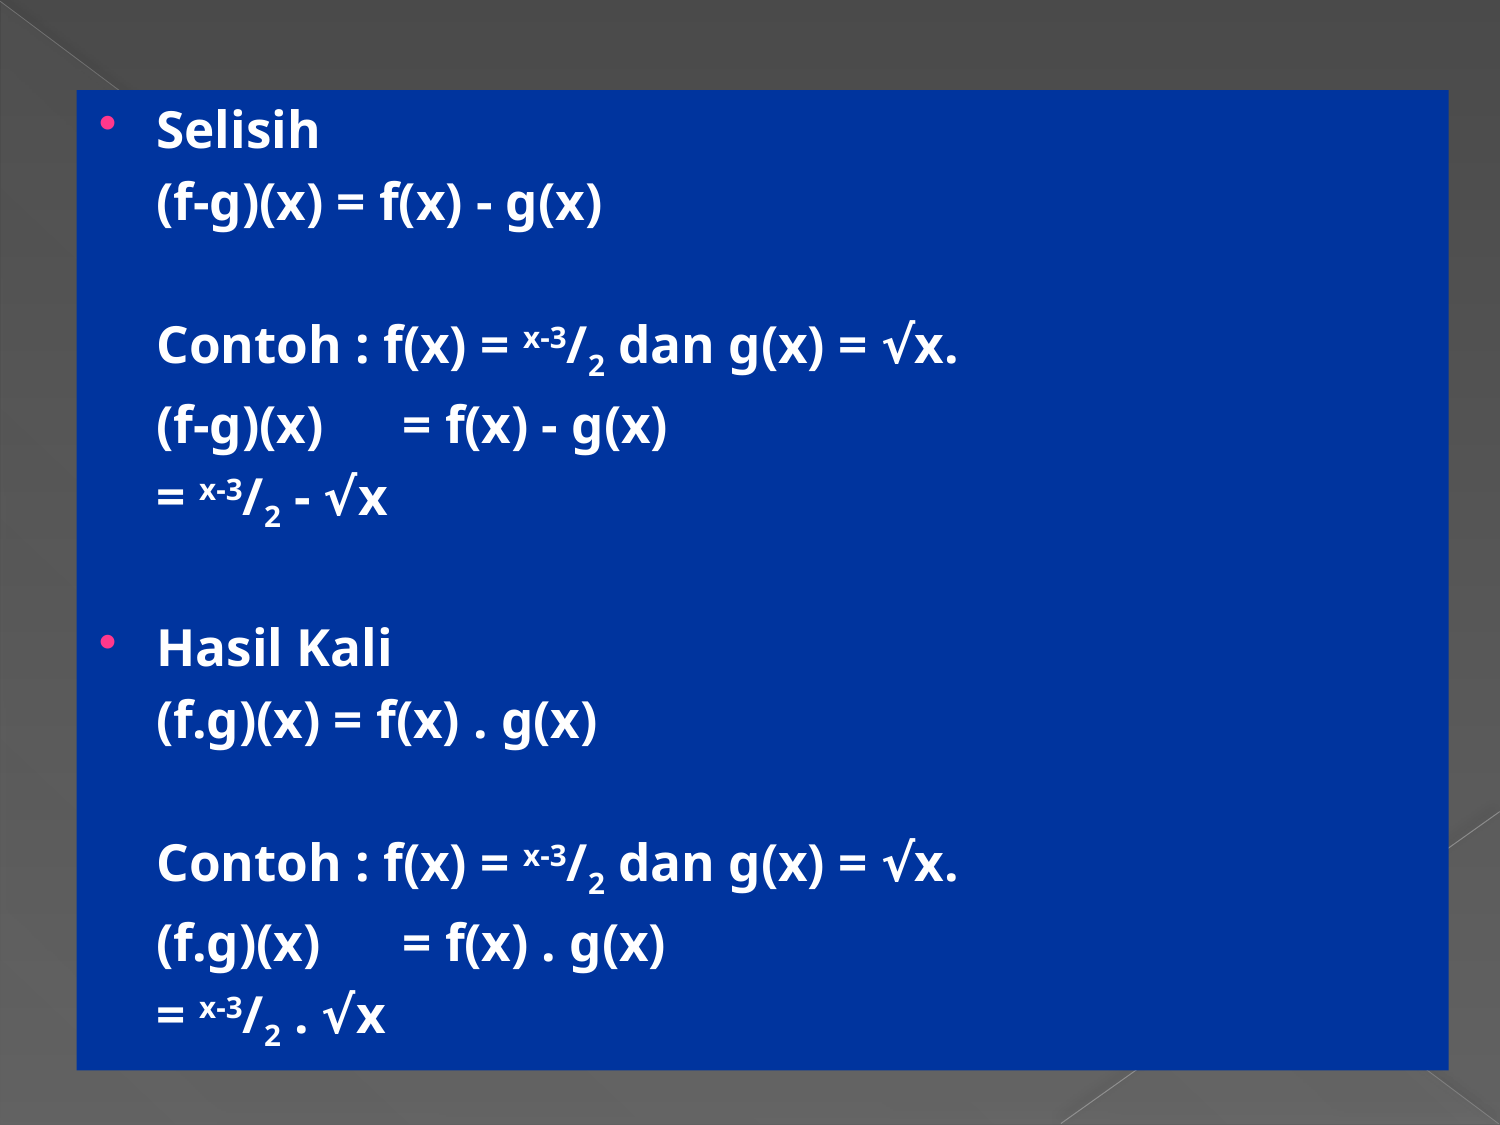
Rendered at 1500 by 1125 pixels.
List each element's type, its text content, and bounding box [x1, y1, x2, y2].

list Selisih (f-g)(x) = f(x) - g(x) Contoh : f(x) = x-3/2 dan g(x) = √x. (f-g)(x) = f(x) - g(x) = x-3/2 - √x Hasil Kali (f.g)(x) = f(x) . g(x) Contoh : f(x) = x-3/2 dan g(x) = √x. (f.g)(x) = f(x) . g(x) = x-3/2 . √x [76, 90, 1449, 1071]
